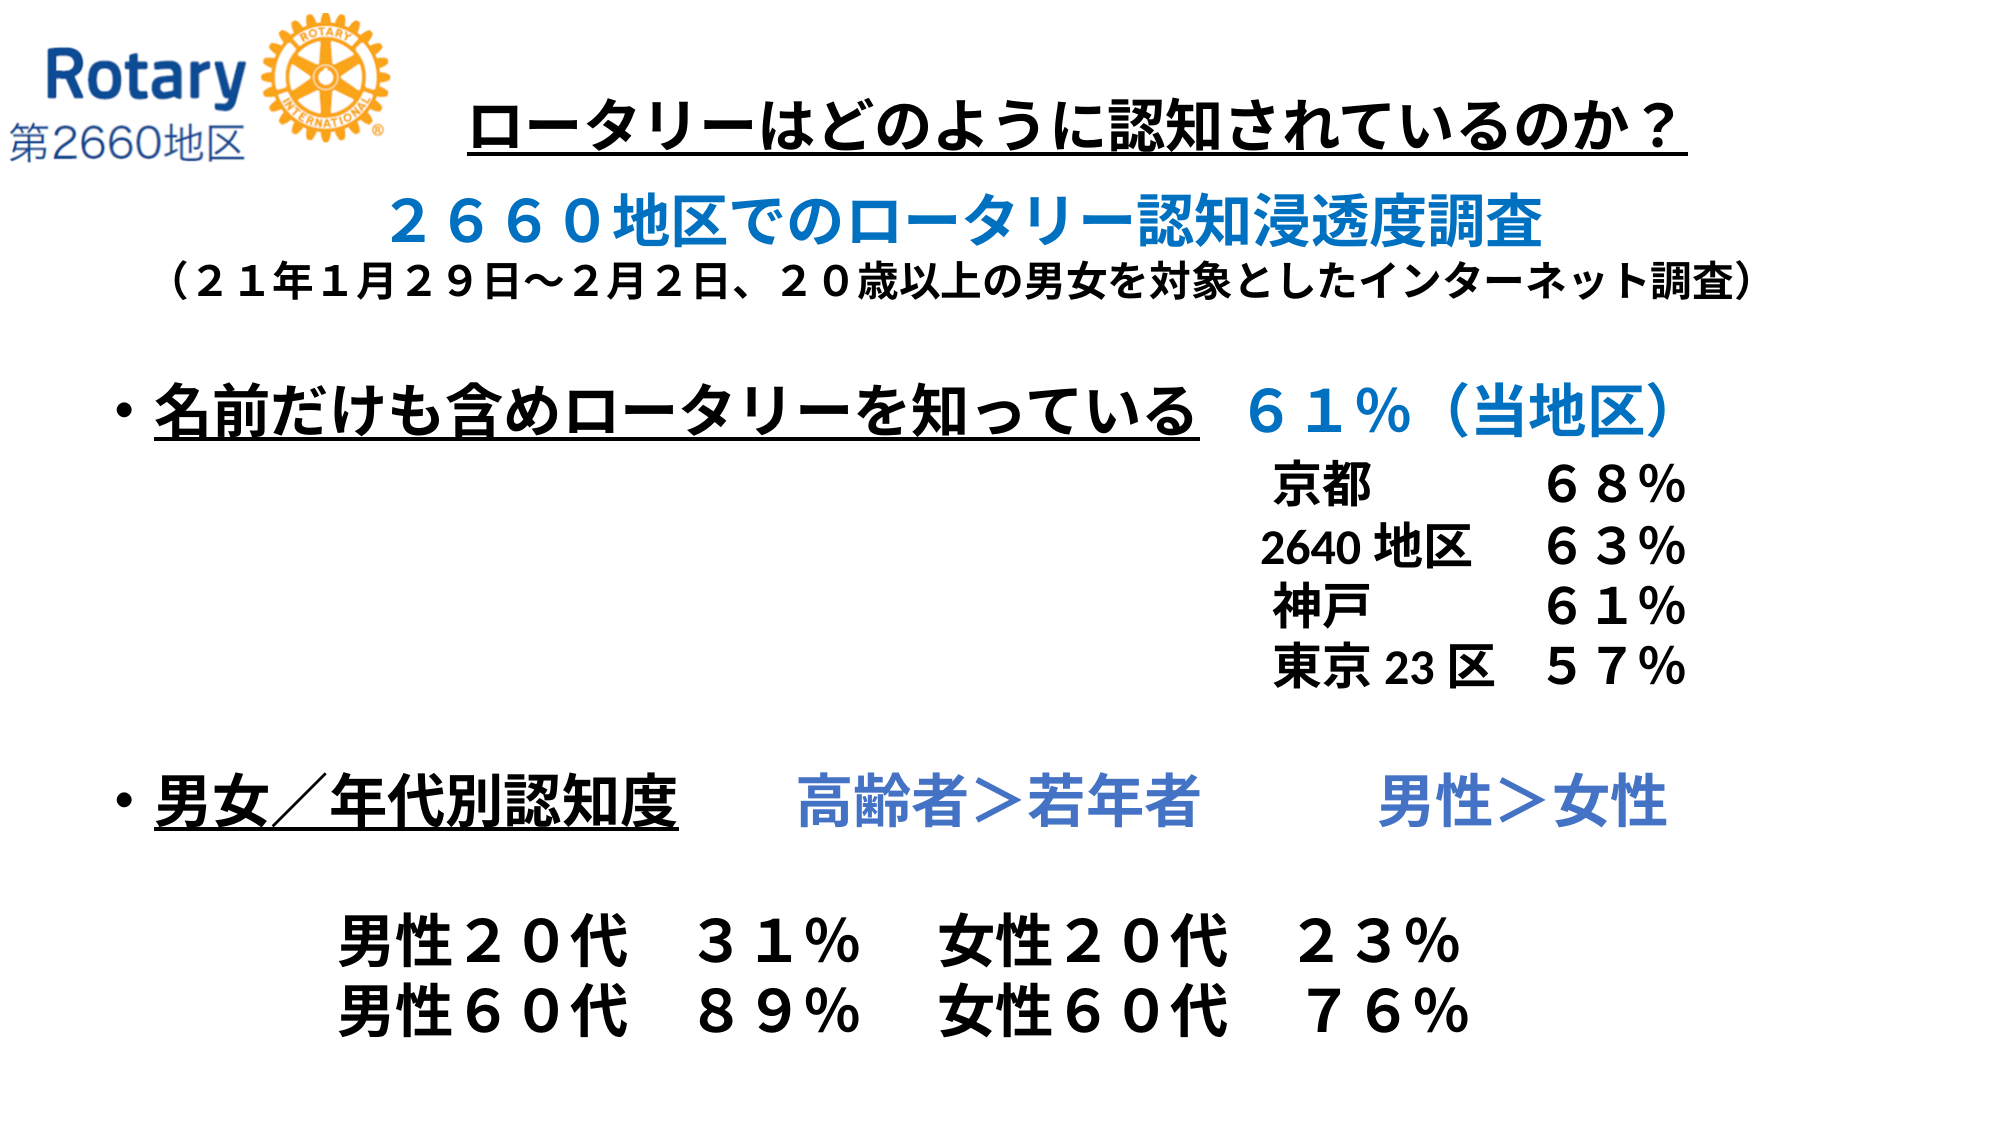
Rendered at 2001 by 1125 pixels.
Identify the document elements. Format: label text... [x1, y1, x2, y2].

picture [1, 13, 405, 178]
title ロータリーはどのように認知されているのか？ [405, 63, 1750, 169]
text_box ２６６０地区でのロータリー認知浸透度調査 （２１年１月２９日～２月２日、２０歳以上の男女を対象としたインターネット調査） ・名前だけも含めロータリーを知っている ６１％（当地区） 京都 ６８％ 2640地区 ６３％ 神戸 ６１％ 東京23区 ５７％ ・男女／年代別認知度 高齢者＞若年者 男性＞女性 男性２０代 ３１％ 女性２０代 ２３％ 男性６０代 ８９％ 女性６０代 ７６％ [23, 177, 1900, 1091]
